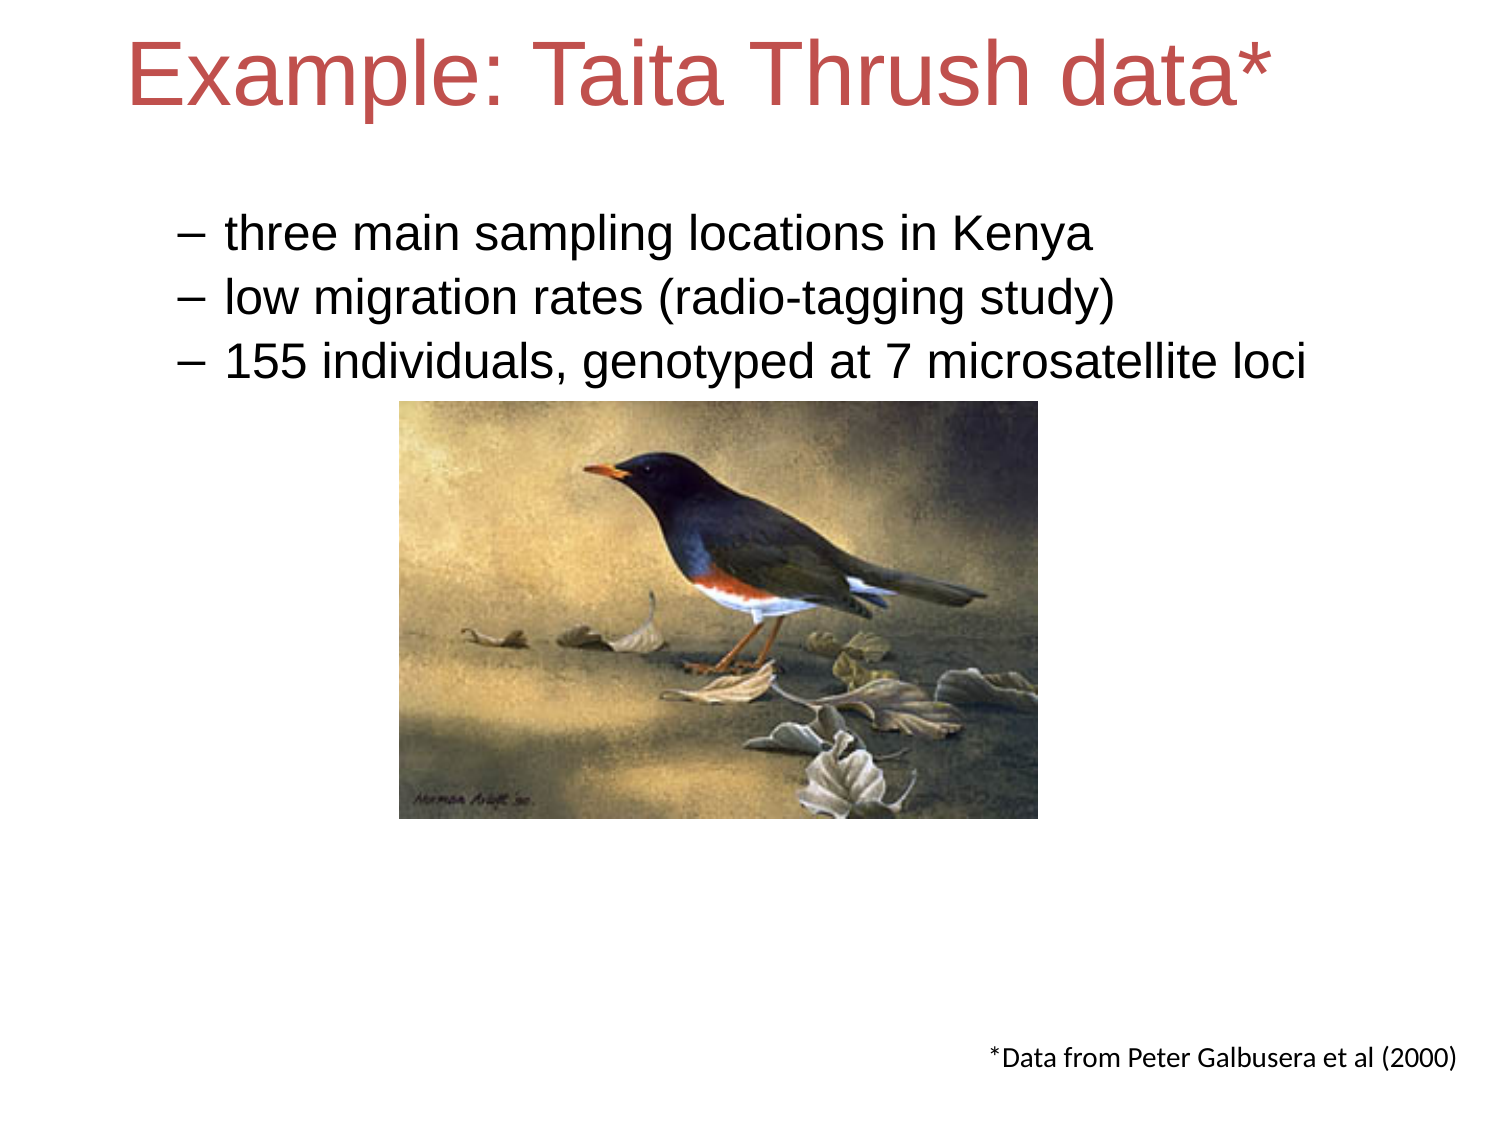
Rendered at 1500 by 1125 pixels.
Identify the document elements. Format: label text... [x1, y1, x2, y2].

text_box *Data from Peter Galbusera et al (2000) [933, 1034, 1473, 1081]
title Example: Taita Thrush data* [99, 0, 1300, 163]
picture [399, 401, 1038, 819]
list three main sampling locations in Kenya low migration rates (radio-tagging study) 155 individuals, genotyped at 7 microsatellite loci [87, 200, 1353, 1059]
